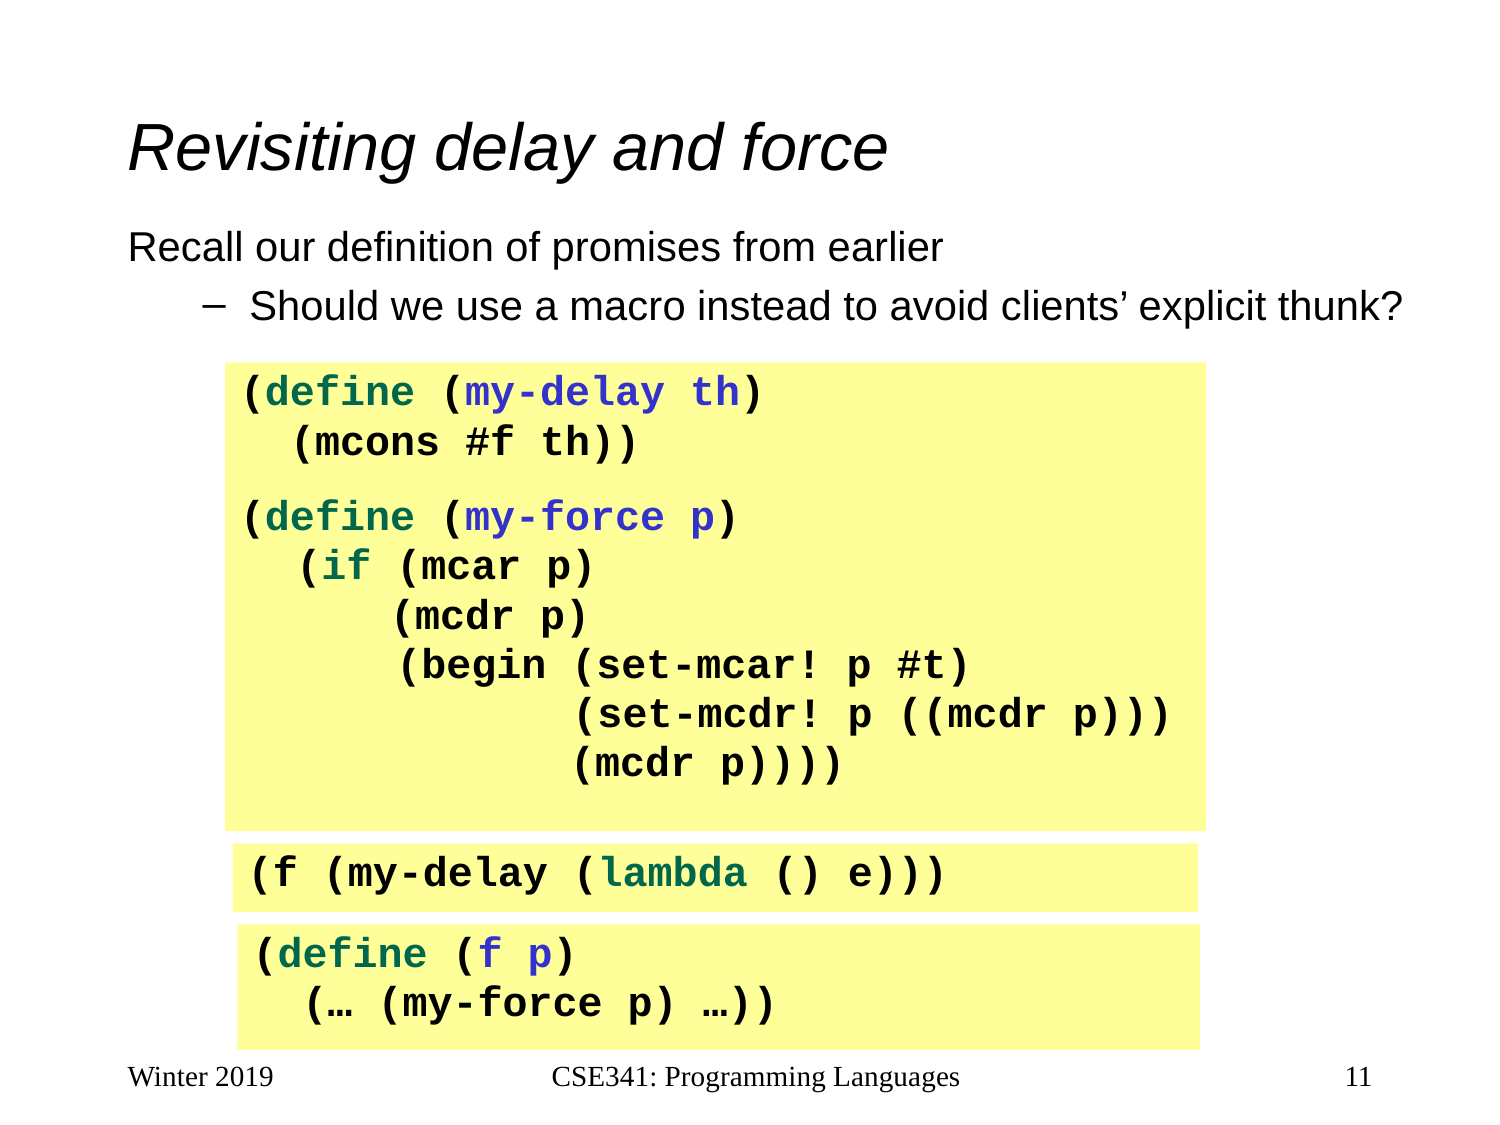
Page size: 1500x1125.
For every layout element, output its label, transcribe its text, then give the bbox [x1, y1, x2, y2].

text_box (define (my-delay th) (mcons #f th)) (define (my-force p) (if (mcar p) (mcdr p) (begin (set-mcar! p #t) (set-mcdr! p ((mcdr p))) (mcdr p)))) [225, 362, 1206, 832]
text_box (f (my-delay (lambda () e))) [232, 843, 1199, 913]
slide_number Winter 2019 [112, 1050, 425, 1125]
text_box (define (f p) (… (my-force p) …)) [237, 924, 1200, 1050]
footer CSE341: Programming Languages [474, 1050, 1038, 1125]
list Recall our definition of promises from earlier Should we use a macro instead to avoid clients’ explicit thunk? [112, 212, 1425, 325]
slide_number ‹#› [1074, 1050, 1388, 1125]
title Revisiting delay and force [112, 50, 1388, 212]
